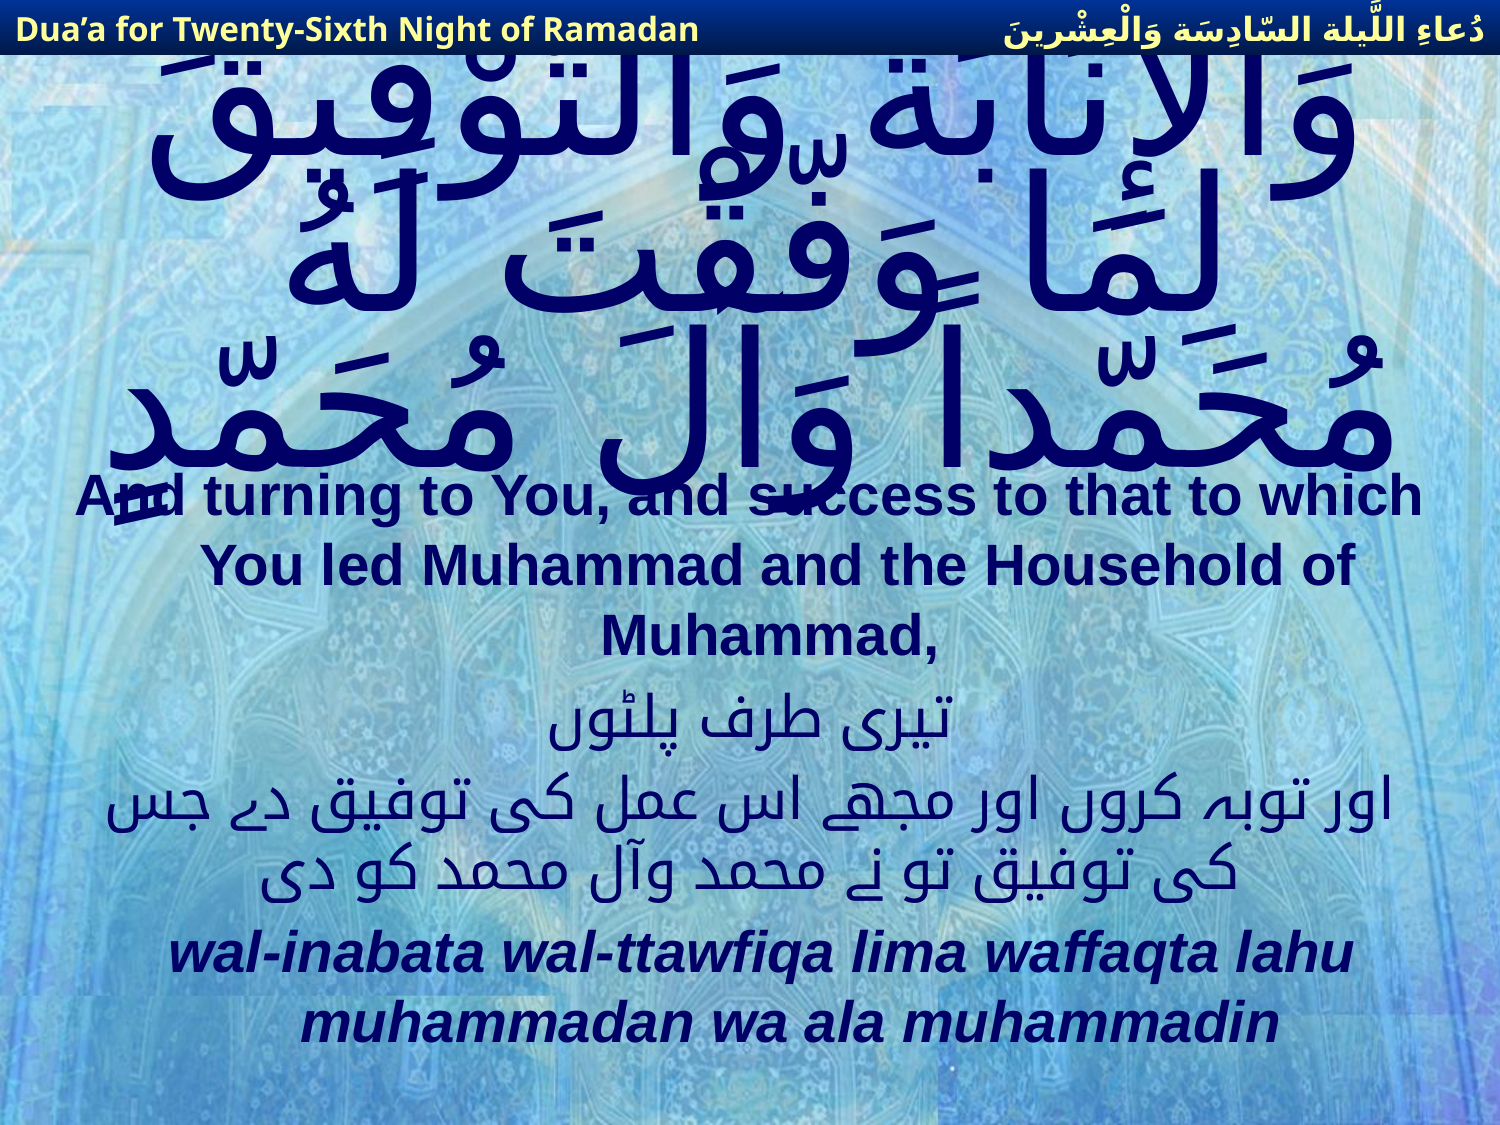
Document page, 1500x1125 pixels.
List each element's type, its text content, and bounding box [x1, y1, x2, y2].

subtitle And turning to You, and success to that to which You led Muhammad and the Household of Muhammad, تیری طرف پلٹوں اور توبہ کروں اور مجھے اس عمل کی توفیق دے جس کی توفیق تو نے محمد وآل محمد کو دی [37, 450, 1463, 738]
text_box Dua’a for Twenty-Sixth Night of Ramadan [0, 0, 757, 55]
picture [0, 55, 1500, 1125]
text_box wal-inabata wal-ttawfiqa lima waffaqta lahu muhammadan wa ala muhammadin [49, 906, 1475, 995]
text_box دُعاءِ اللَّيلة السّادِسَة وَالْعِشْرينَ [757, 0, 1500, 55]
title وَالإِنَابَةَ وَالتّوْفِيقَ لِمَا وَفّقْتَ لَهُ مُحَمّداً وَآلَ مُحَمّدٍ [37, 149, 1475, 392]
